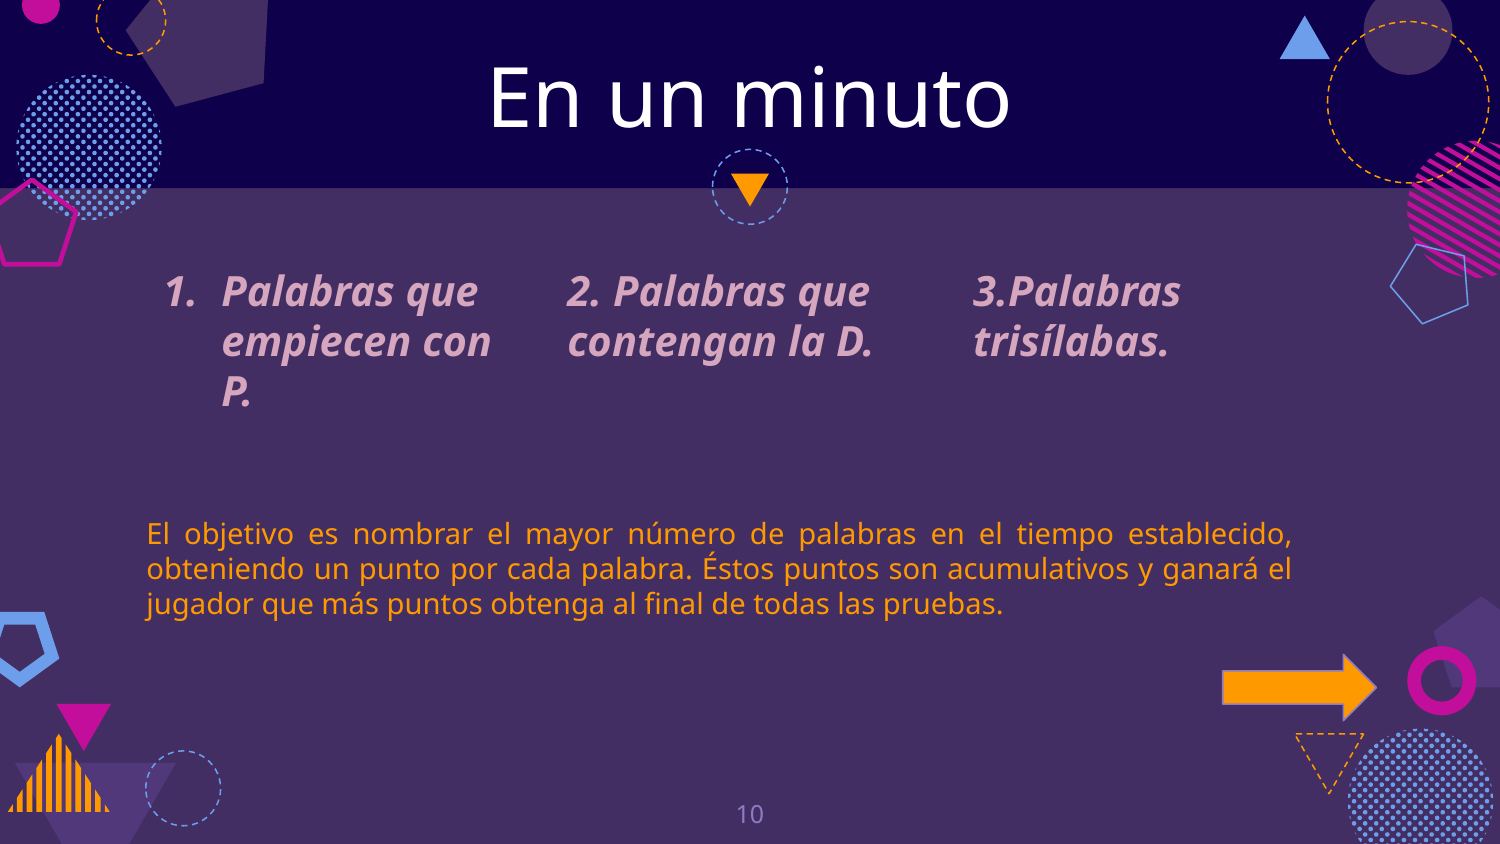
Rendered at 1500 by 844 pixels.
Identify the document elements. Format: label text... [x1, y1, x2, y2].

title En un minuto [335, 0, 1165, 189]
list Palabras que empiecen con P. [131, 249, 527, 438]
slide_number 10 [705, 783, 795, 844]
text_box El objetivo es nombrar el mayor número de palabras en el tiempo establecido, obteniendo un punto por cada palabra. Éstos puntos son acumulativos y ganará el jugador que más puntos obtenga al final de todas las pruebas. [131, 500, 1309, 635]
list 2. Palabras que contengan la D. [552, 249, 948, 412]
list 3.Palabras trisílabas. [958, 249, 1354, 391]
text_box [1222, 654, 1377, 721]
